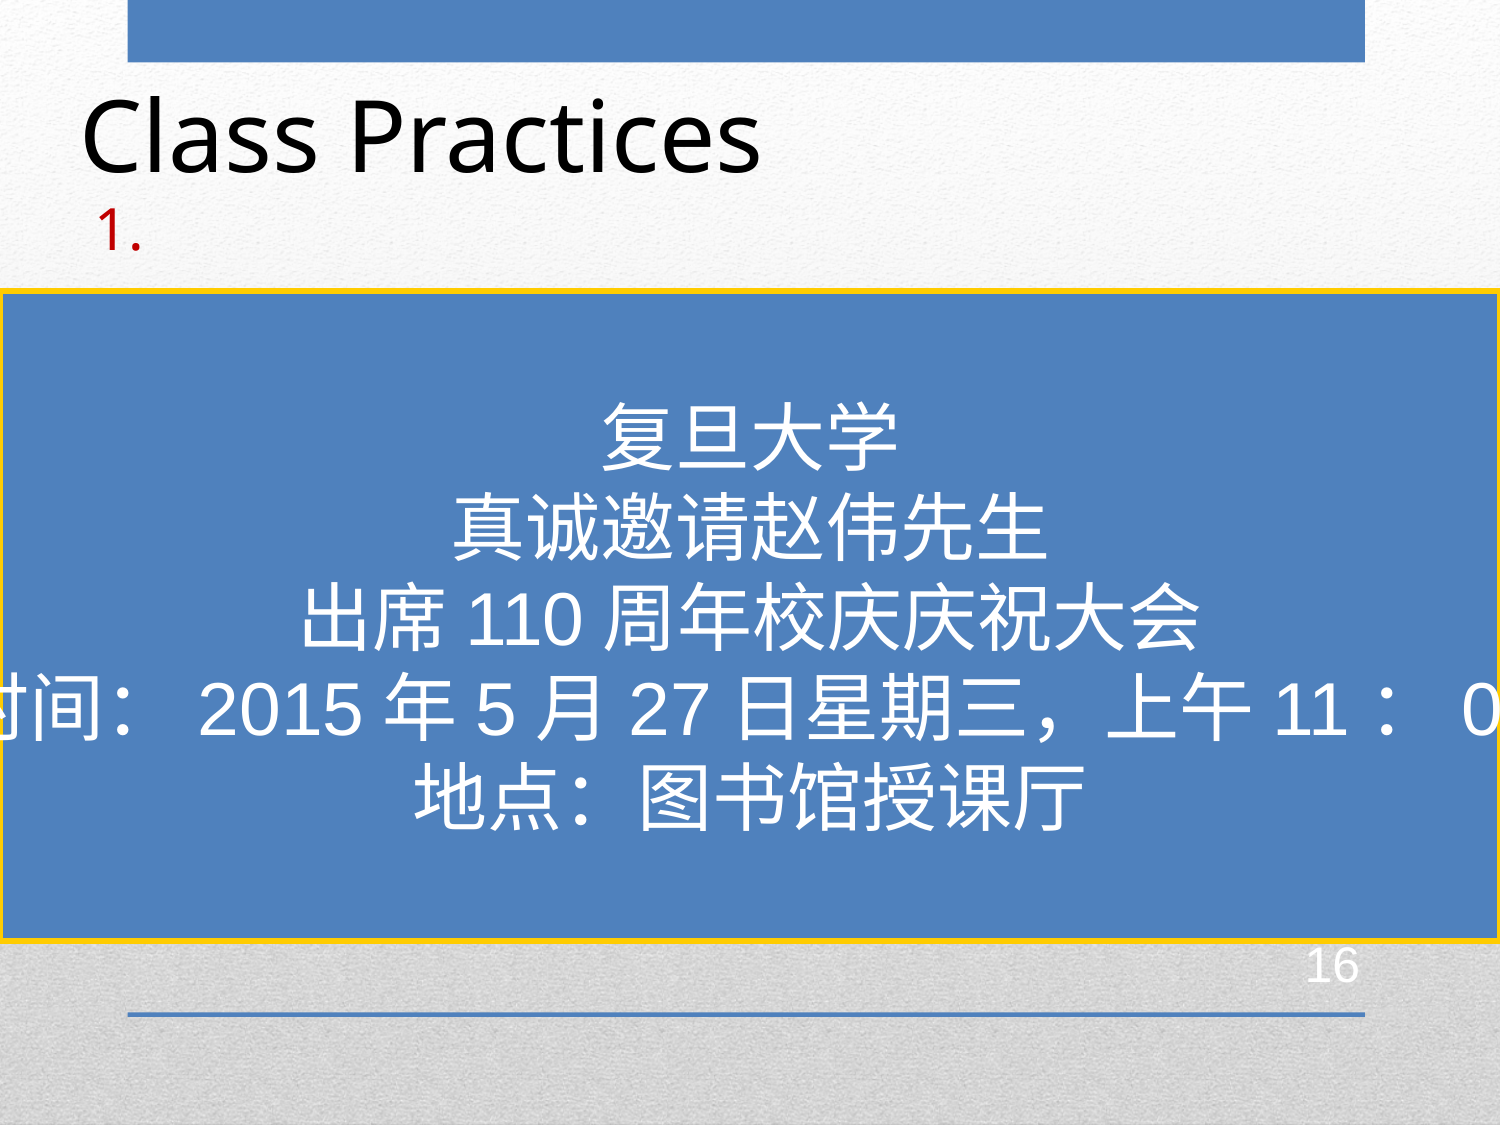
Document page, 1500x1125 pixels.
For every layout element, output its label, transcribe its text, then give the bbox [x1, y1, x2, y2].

text_box 复旦大学 真诚邀请赵伟先生 出席110周年校庆庆祝大会 时间：2015年5月27日星期三，上午11：00 地点：图书馆授课厅 [0, 290, 1500, 941]
slide_number 16 [1250, 941, 1375, 993]
text_box Class Practices 1. [64, 65, 880, 270]
